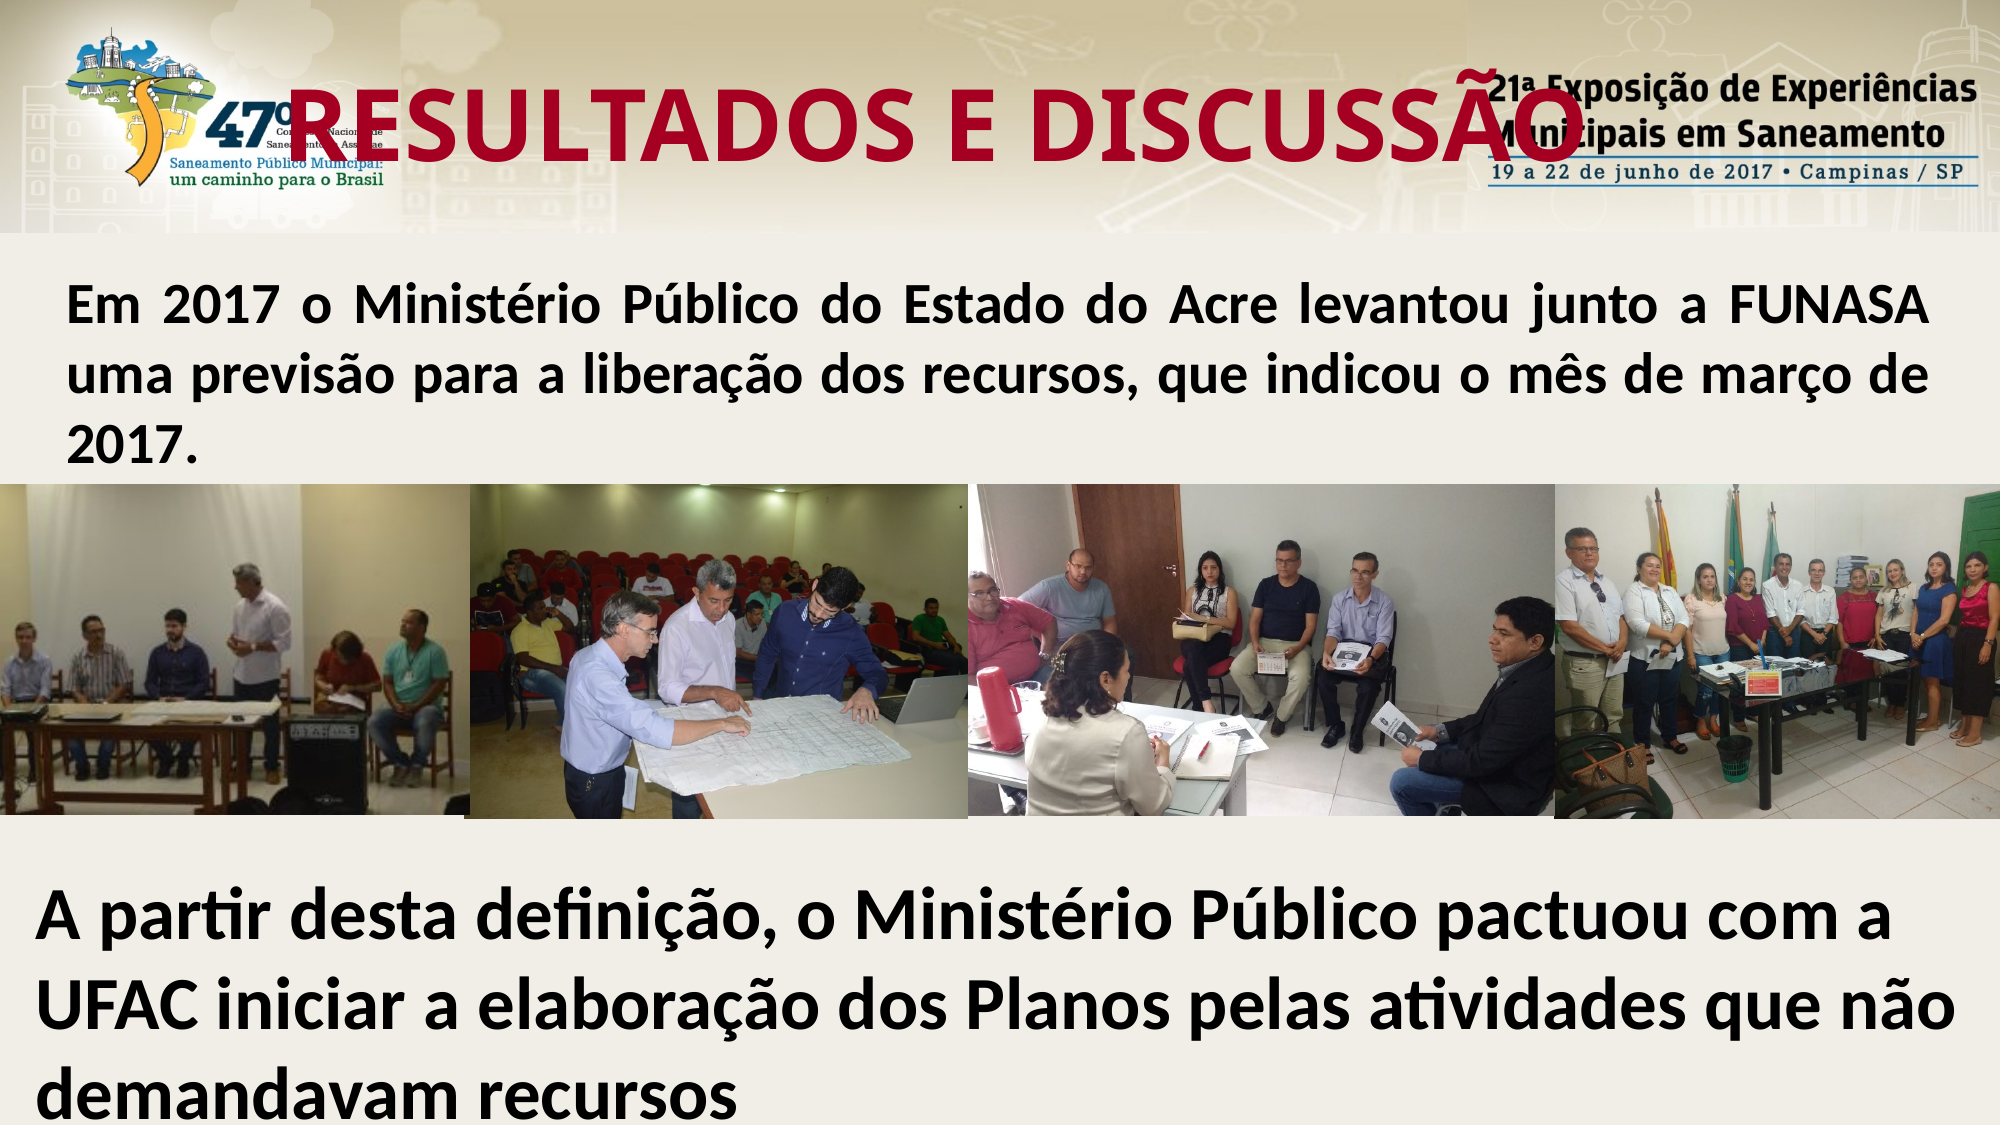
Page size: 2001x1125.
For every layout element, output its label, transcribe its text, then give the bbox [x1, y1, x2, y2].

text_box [0, 484, 2000, 819]
text_box Em 2017 o Ministério Público do Estado do Acre levantou junto a FUNASA uma previsão para a liberação dos recursos, que indicou o mês de março de 2017. [51, 257, 1945, 483]
text_box RESULTADOS E DISCUSSÃO [401, 67, 1467, 184]
text_box A partir desta definição, o Ministério Público pactuou com a UFAC iniciar a elaboração dos Planos pelas atividades que não demandavam recursos [20, 857, 2000, 1125]
picture [0, 0, 2000, 233]
